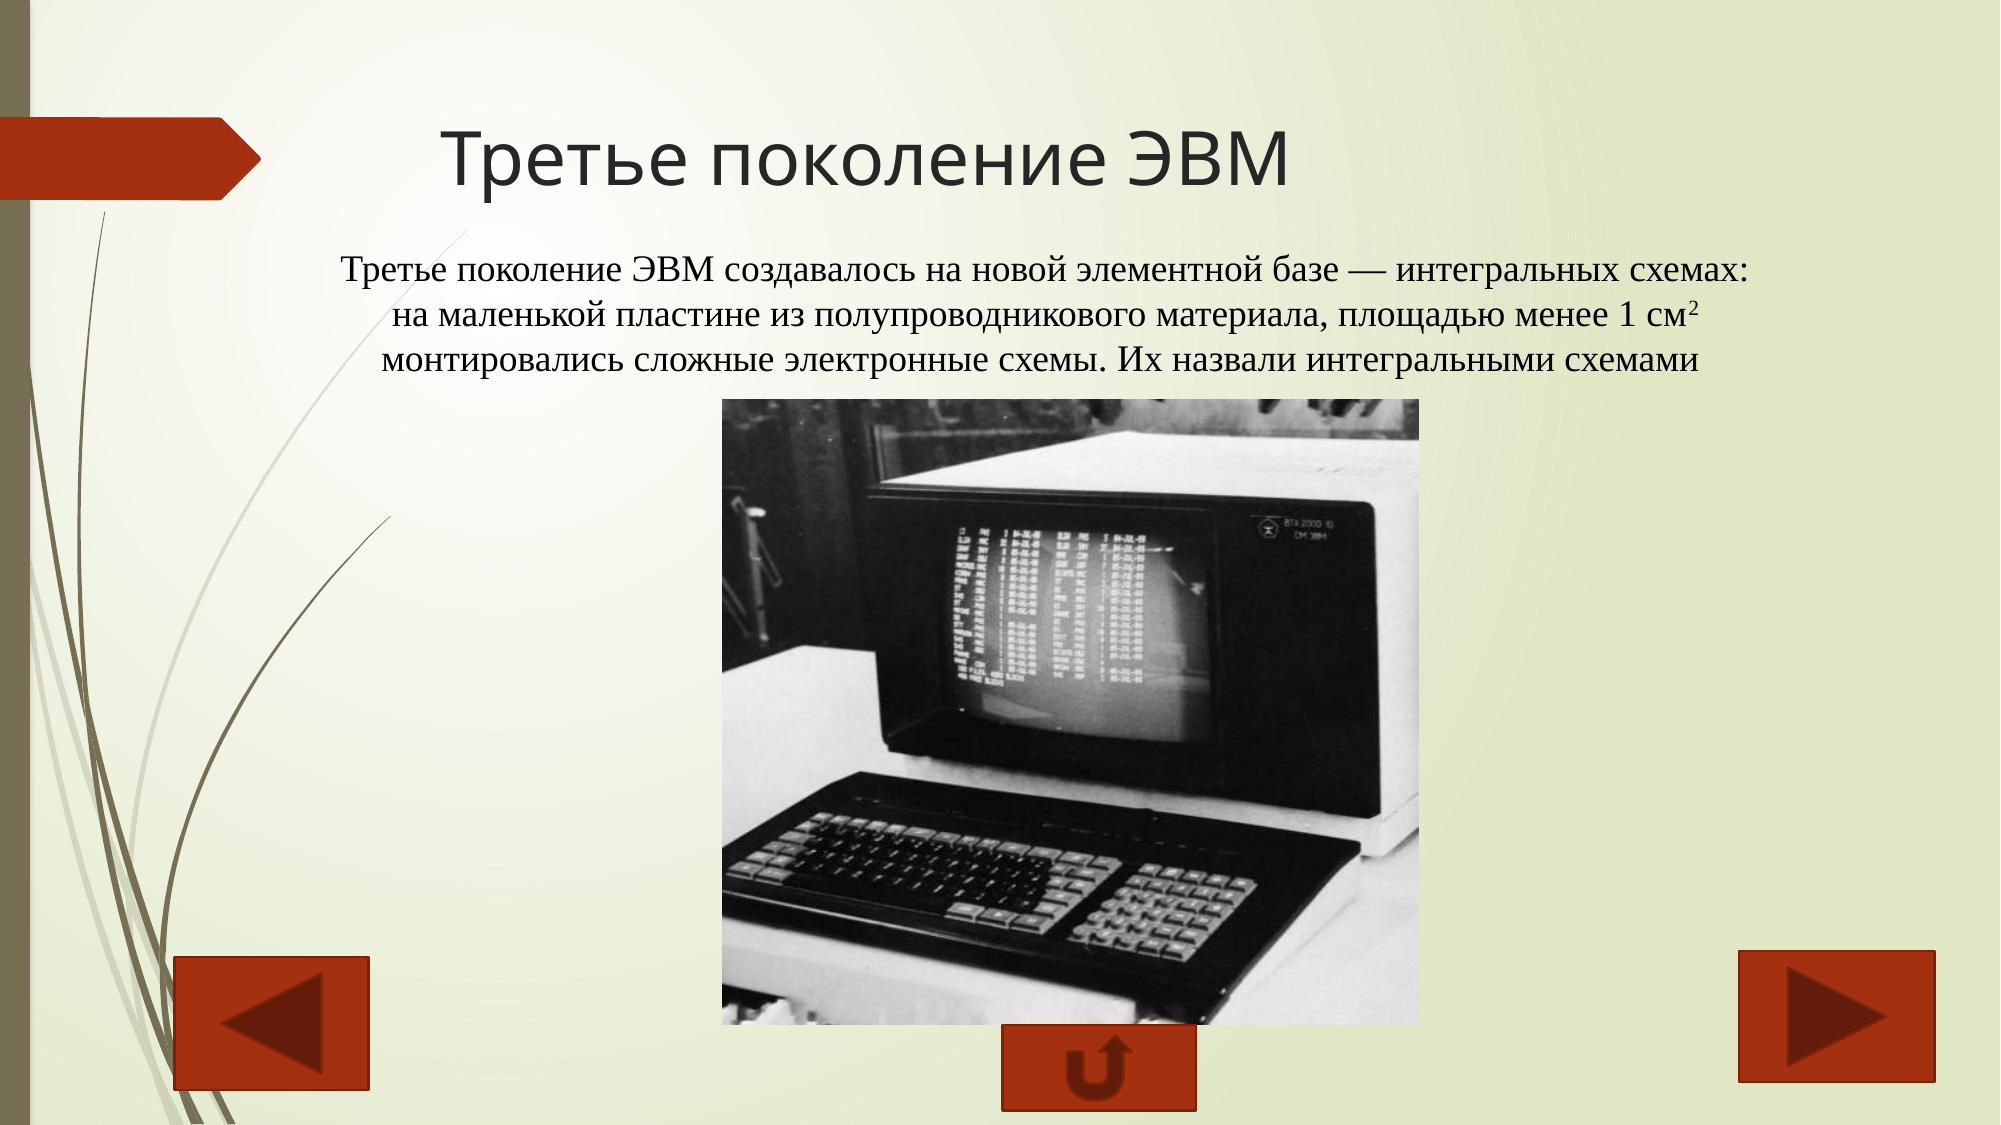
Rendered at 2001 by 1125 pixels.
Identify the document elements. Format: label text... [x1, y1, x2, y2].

text_box Третье поколение ЭВМ создавалось на новой элементной базе — интегральных схемах: на маленькой пластине из полупроводникового материала, площадью менее 1 см2 монтировались сложные электронные схемы. Их назвали интегральными схемами [321, 236, 1770, 387]
text_box [173, 956, 370, 1091]
title Третье поколение ЭВМ [425, 102, 1888, 313]
text_box [1738, 950, 1936, 1083]
text_box [1001, 1034, 1197, 1112]
picture [721, 399, 1420, 1026]
